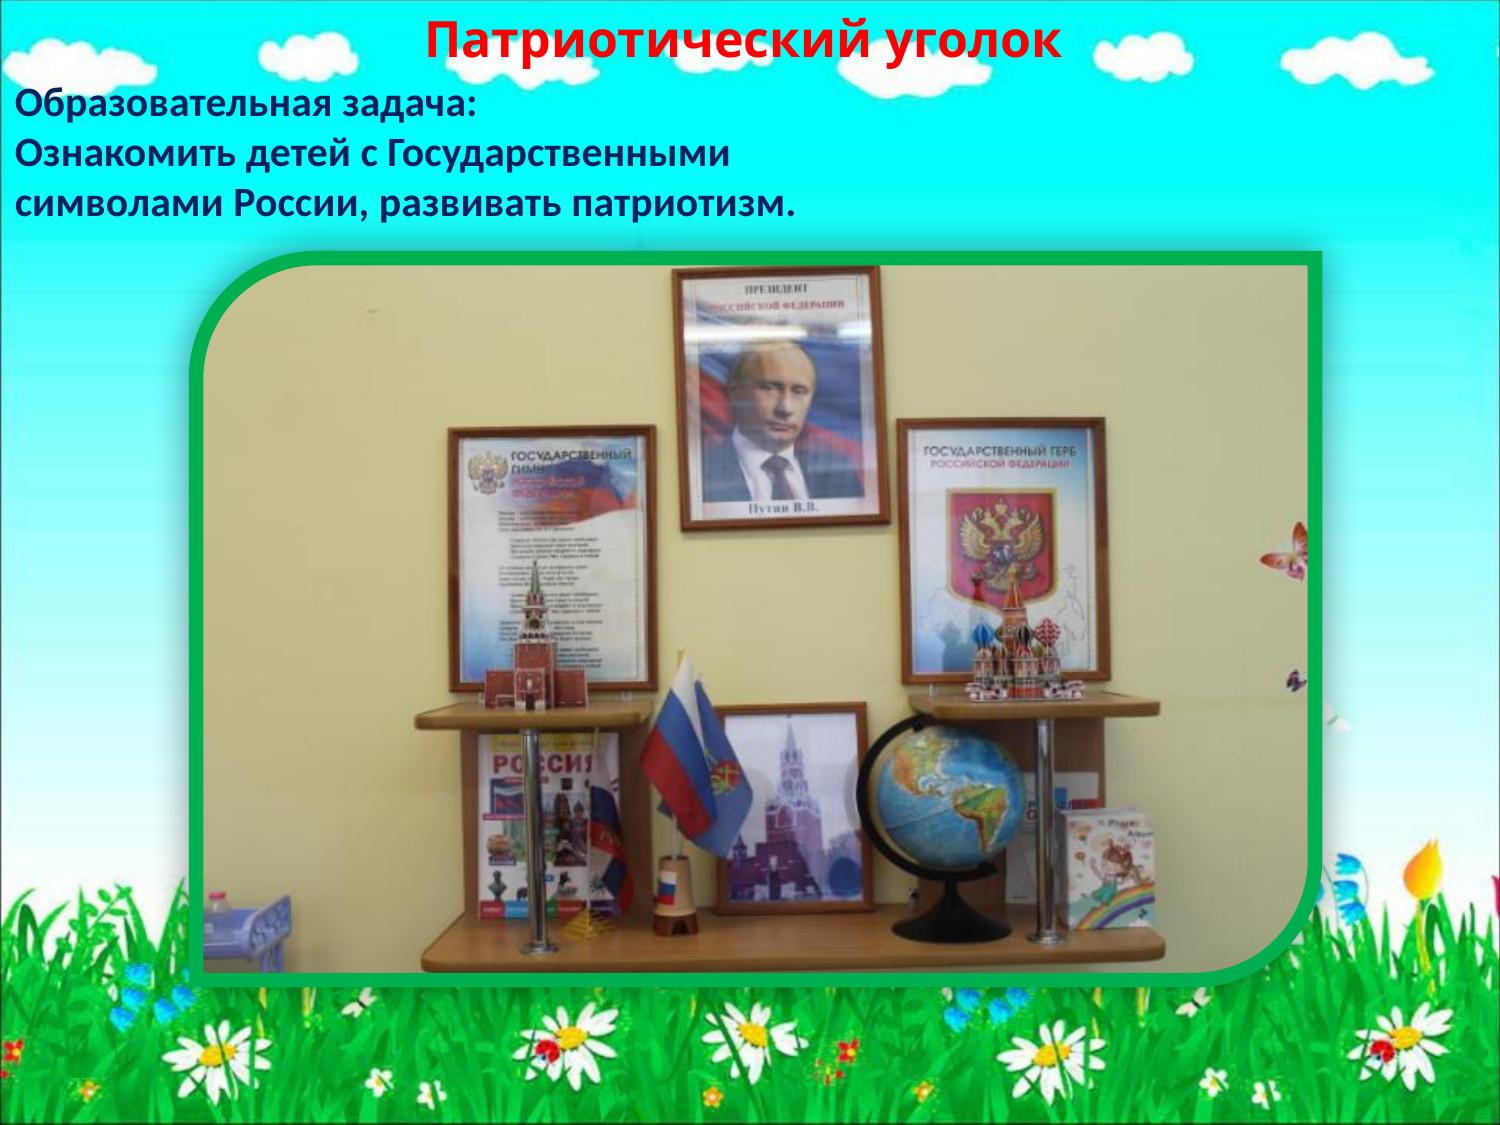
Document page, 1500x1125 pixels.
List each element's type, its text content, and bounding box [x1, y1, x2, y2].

text_box Образовательная задача: Ознакомить детей с Государственными символами России, развивать патриотизм. [0, 67, 1500, 232]
text_box Патриотический уголок [0, 0, 1500, 67]
picture [0, 232, 1500, 1125]
